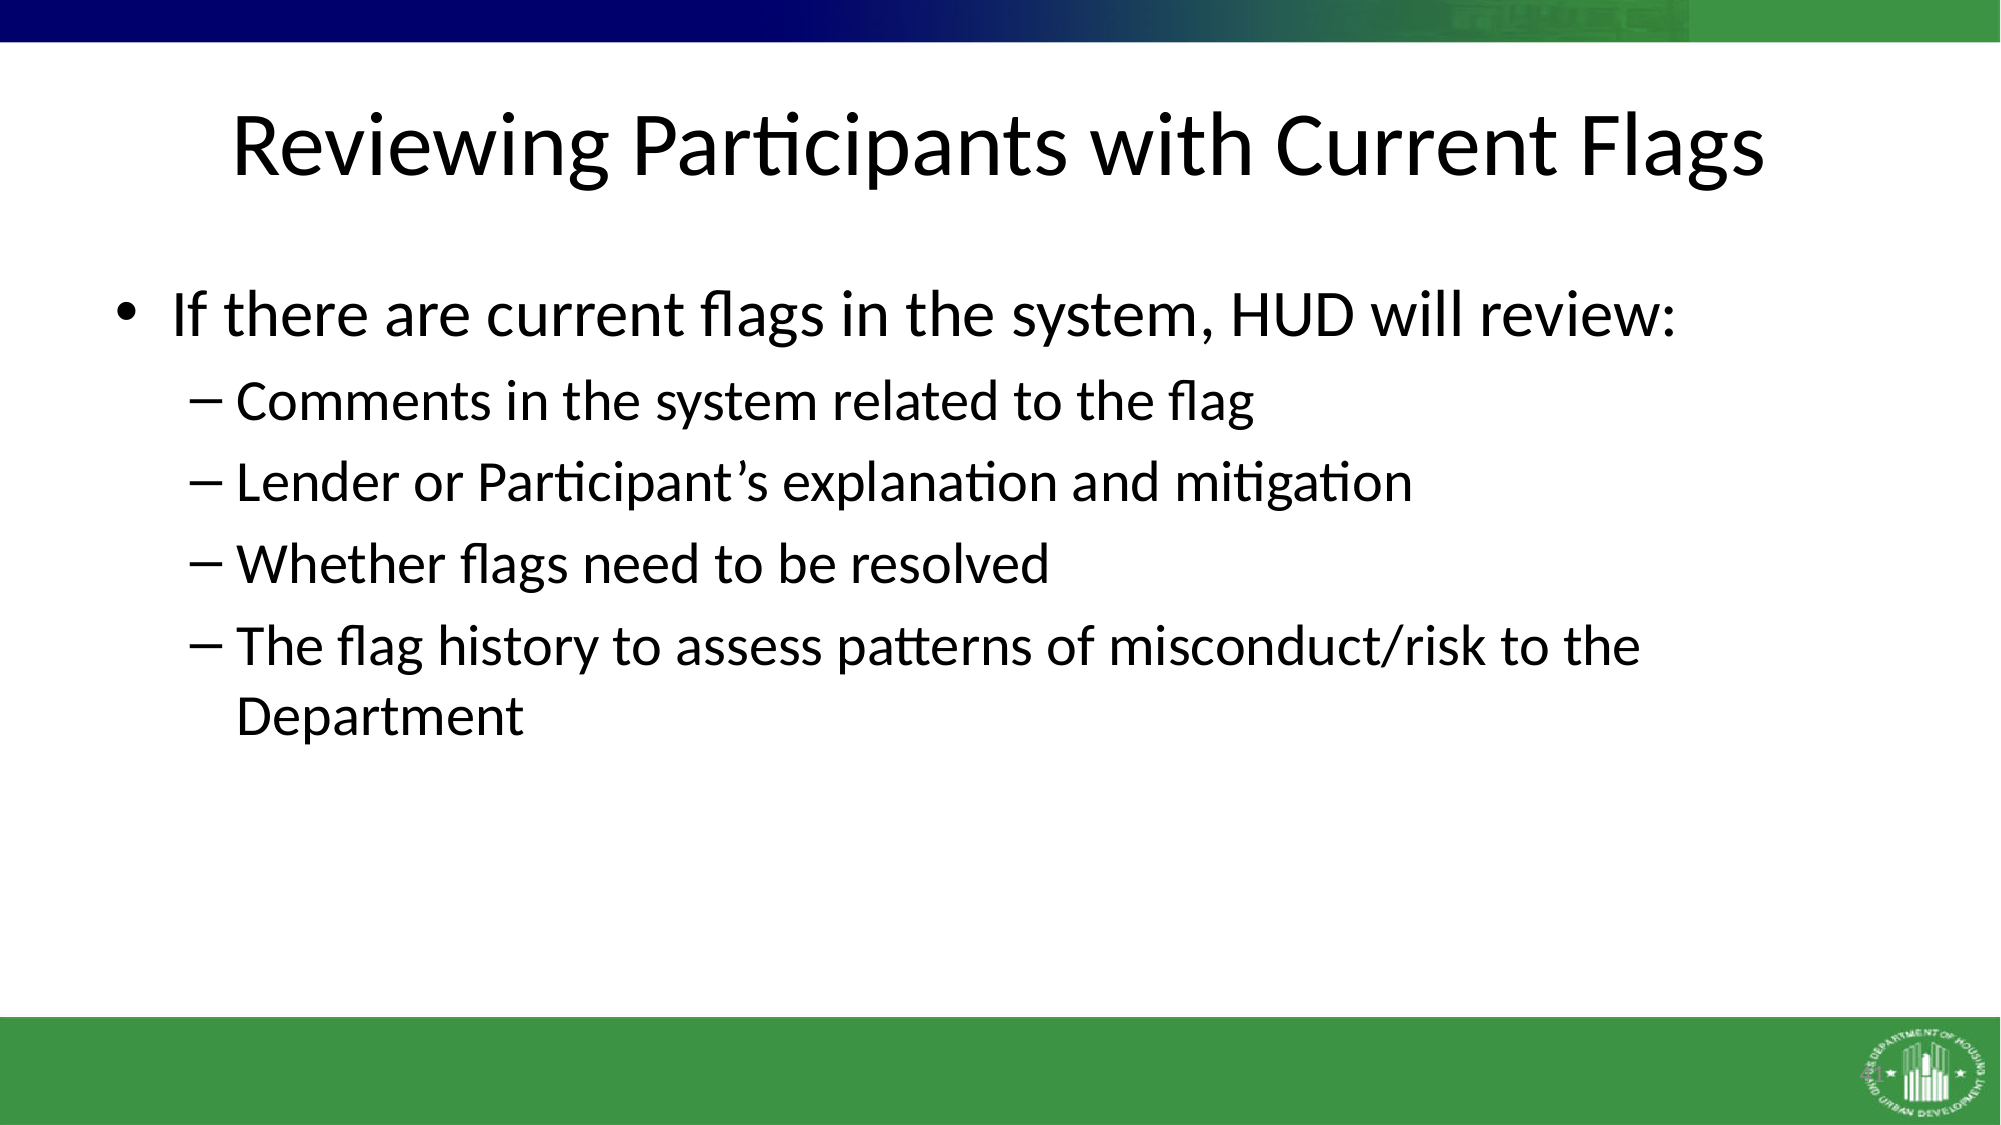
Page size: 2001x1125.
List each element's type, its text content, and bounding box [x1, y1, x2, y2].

title Reviewing Participants with Current Flags [99, 45, 1900, 233]
picture [0, 0, 2001, 1125]
slide_number 41 [1433, 1042, 1900, 1103]
list If there are current flags in the system, HUD will review: Comments in the system related to the flag Lender or Participant’s explanation and mitigation Whether flags need to be resolved The flag history to assess patterns of misconduct/risk to the Department [99, 262, 1900, 1005]
